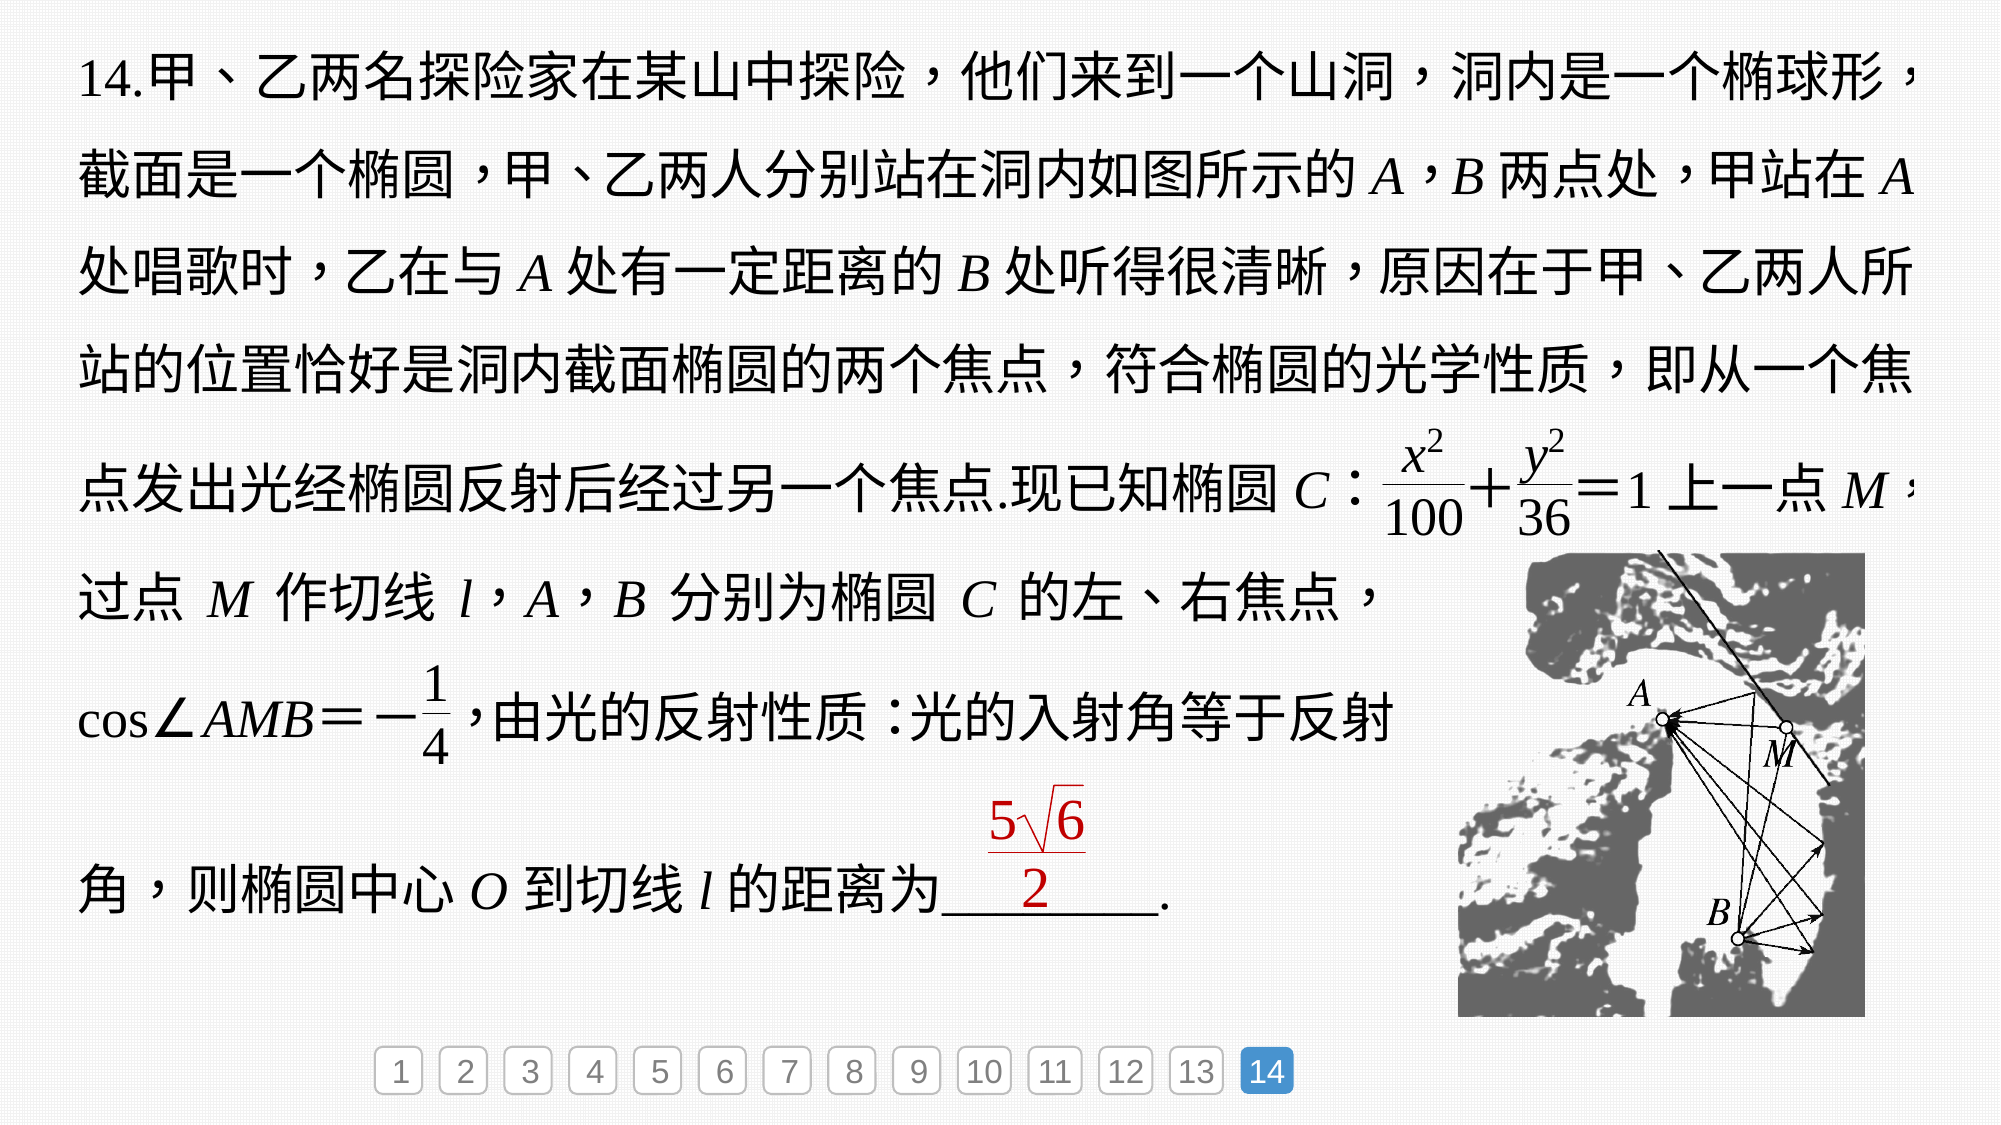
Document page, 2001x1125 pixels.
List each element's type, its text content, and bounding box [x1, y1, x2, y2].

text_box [77, 30, 1915, 552]
text_box 12 [1098, 1045, 1154, 1096]
text_box 14 [1239, 1045, 1295, 1096]
text_box 6 [697, 1045, 748, 1096]
text_box 1 [373, 1045, 424, 1096]
picture [1458, 550, 1865, 1017]
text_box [988, 770, 1159, 934]
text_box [77, 552, 1396, 953]
text_box 2 [438, 1045, 488, 1096]
text_box 5 [632, 1045, 683, 1096]
text_box 10 [956, 1045, 1012, 1096]
text_box 3 [503, 1045, 553, 1096]
text_box 13 [1168, 1045, 1225, 1096]
text_box 4 [568, 1045, 618, 1096]
text_box 8 [827, 1045, 877, 1096]
text_box 7 [762, 1045, 812, 1096]
text_box 9 [891, 1045, 942, 1096]
text_box 11 [1027, 1045, 1083, 1096]
